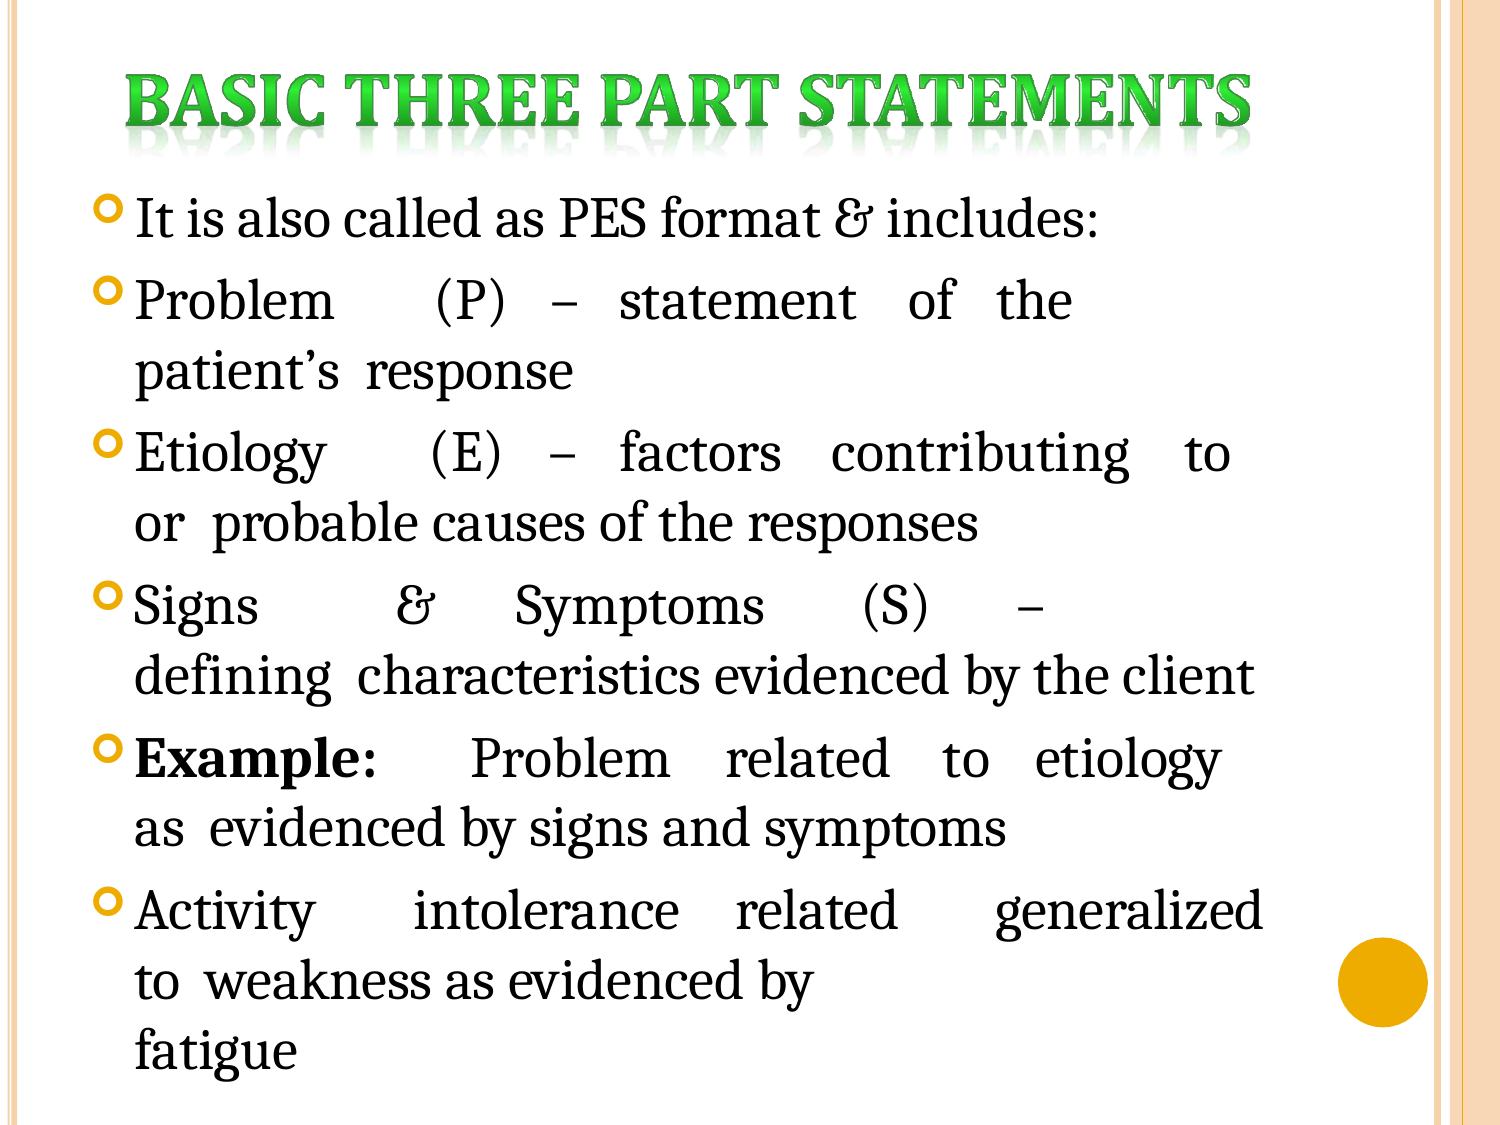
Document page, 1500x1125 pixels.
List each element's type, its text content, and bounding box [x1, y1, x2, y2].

text_box generalized [993, 869, 1287, 942]
text_box Activity intolerance related to weakness as evidenced by fatigue [87, 869, 969, 1082]
text_box It is also called as PES format & includes: Problem (P) – statement of the patient’s response Etiology (E) – factors contributing to or probable causes of the responses Signs & Symptoms (S) – defining characteristics evidenced by the client Example: Problem related to etiology as evidenced by signs and symptoms [87, 164, 1287, 859]
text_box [125, 73, 1252, 159]
